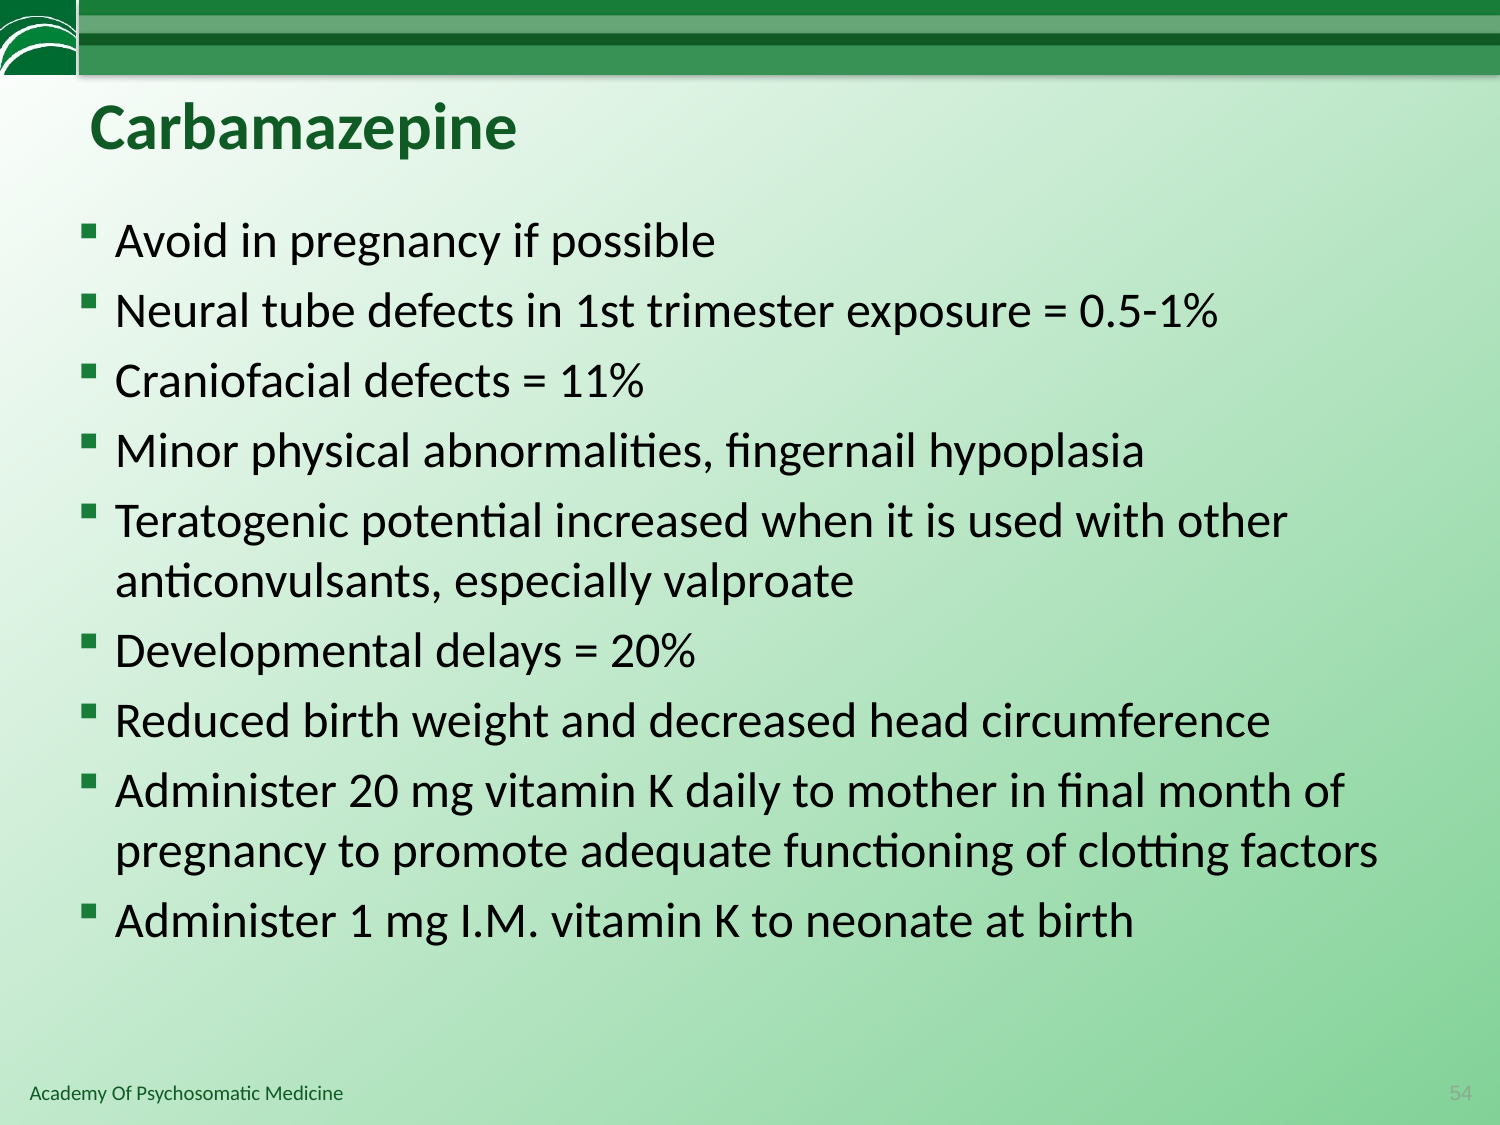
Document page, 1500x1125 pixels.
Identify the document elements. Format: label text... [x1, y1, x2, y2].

list Avoid in pregnancy if possible Neural tube defects in 1st trimester exposure = 0.5-1% Craniofacial defects = 11% Minor physical abnormalities, fingernail hypoplasia Teratogenic potential increased when it is used with other anticonvulsants, especially valproate Developmental delays = 20% Reduced birth weight and decreased head circumference Administer 20 mg vitamin K daily to mother in final month of pregnancy to promote adequate functioning of clotting factors Administer 1 mg I.M. vitamin K to neonate at birth [62, 200, 1450, 1050]
title Carbamazepine [75, 45, 1425, 200]
picture [0, 0, 76, 75]
slide_number 54 [1427, 1062, 1488, 1122]
